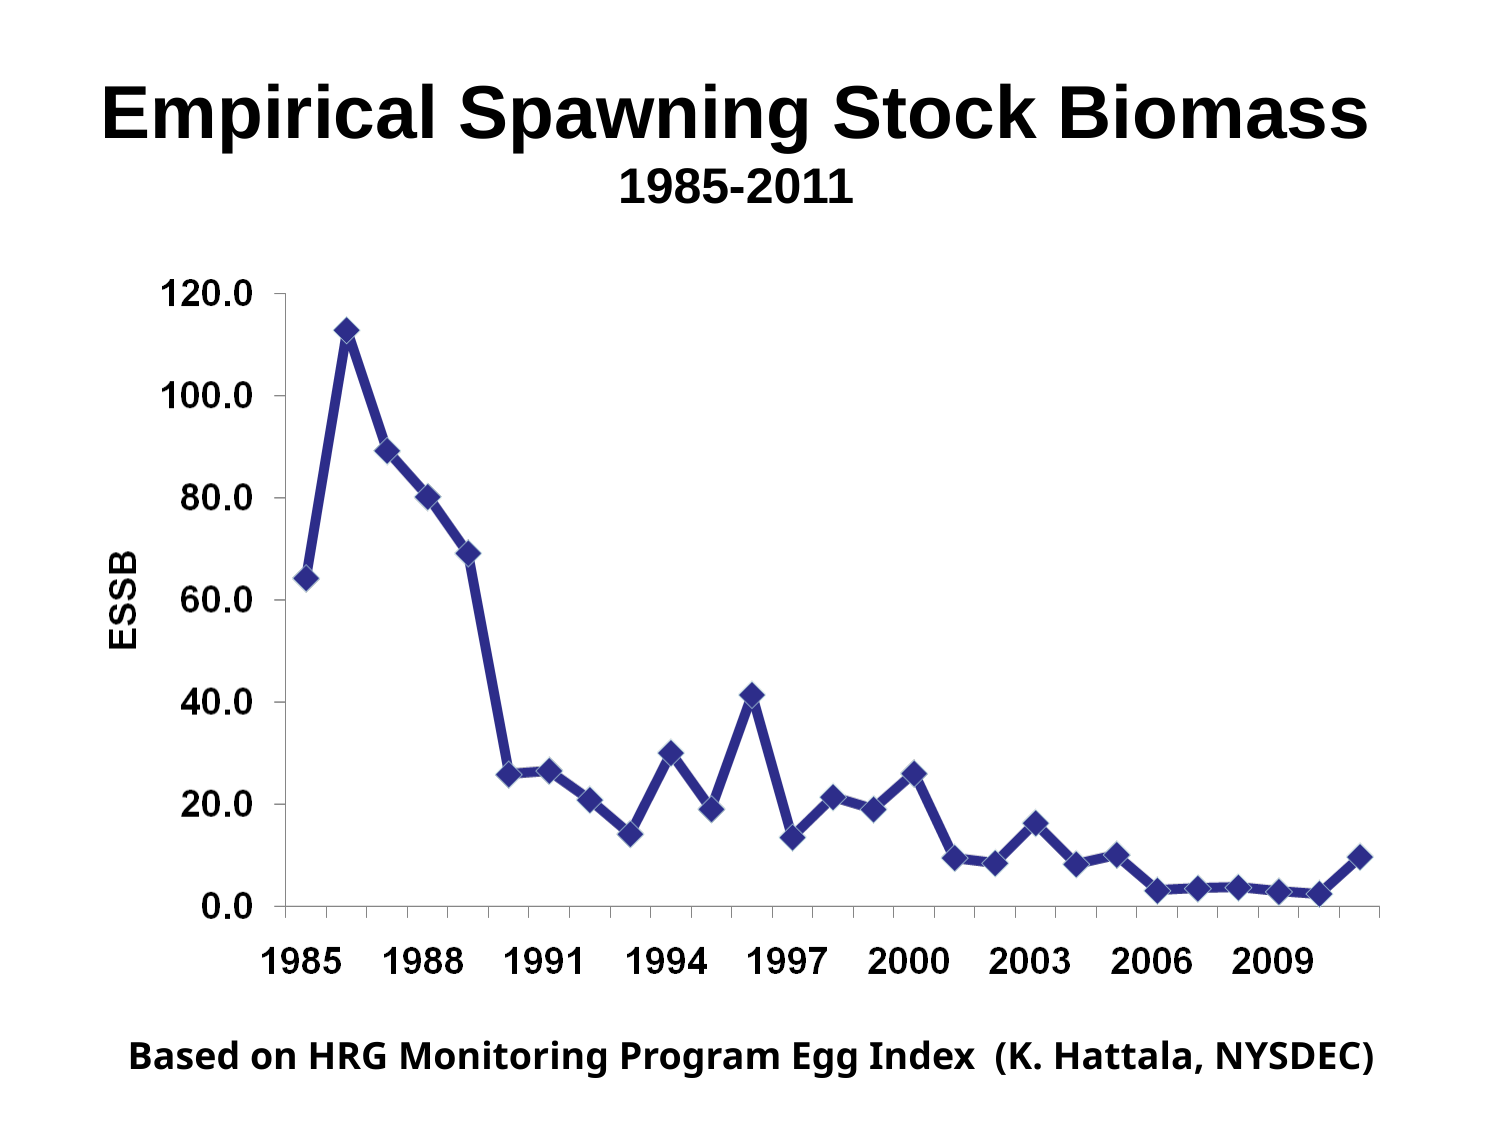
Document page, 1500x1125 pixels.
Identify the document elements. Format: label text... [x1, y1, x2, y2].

title Empirical Spawning Stock Biomass 1985-2011 [0, 44, 1473, 233]
text_box Based on HRG Monitoring Program Egg Index (K. Hattala, NYSDEC) [112, 1024, 1500, 1085]
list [74, 262, 1426, 1006]
